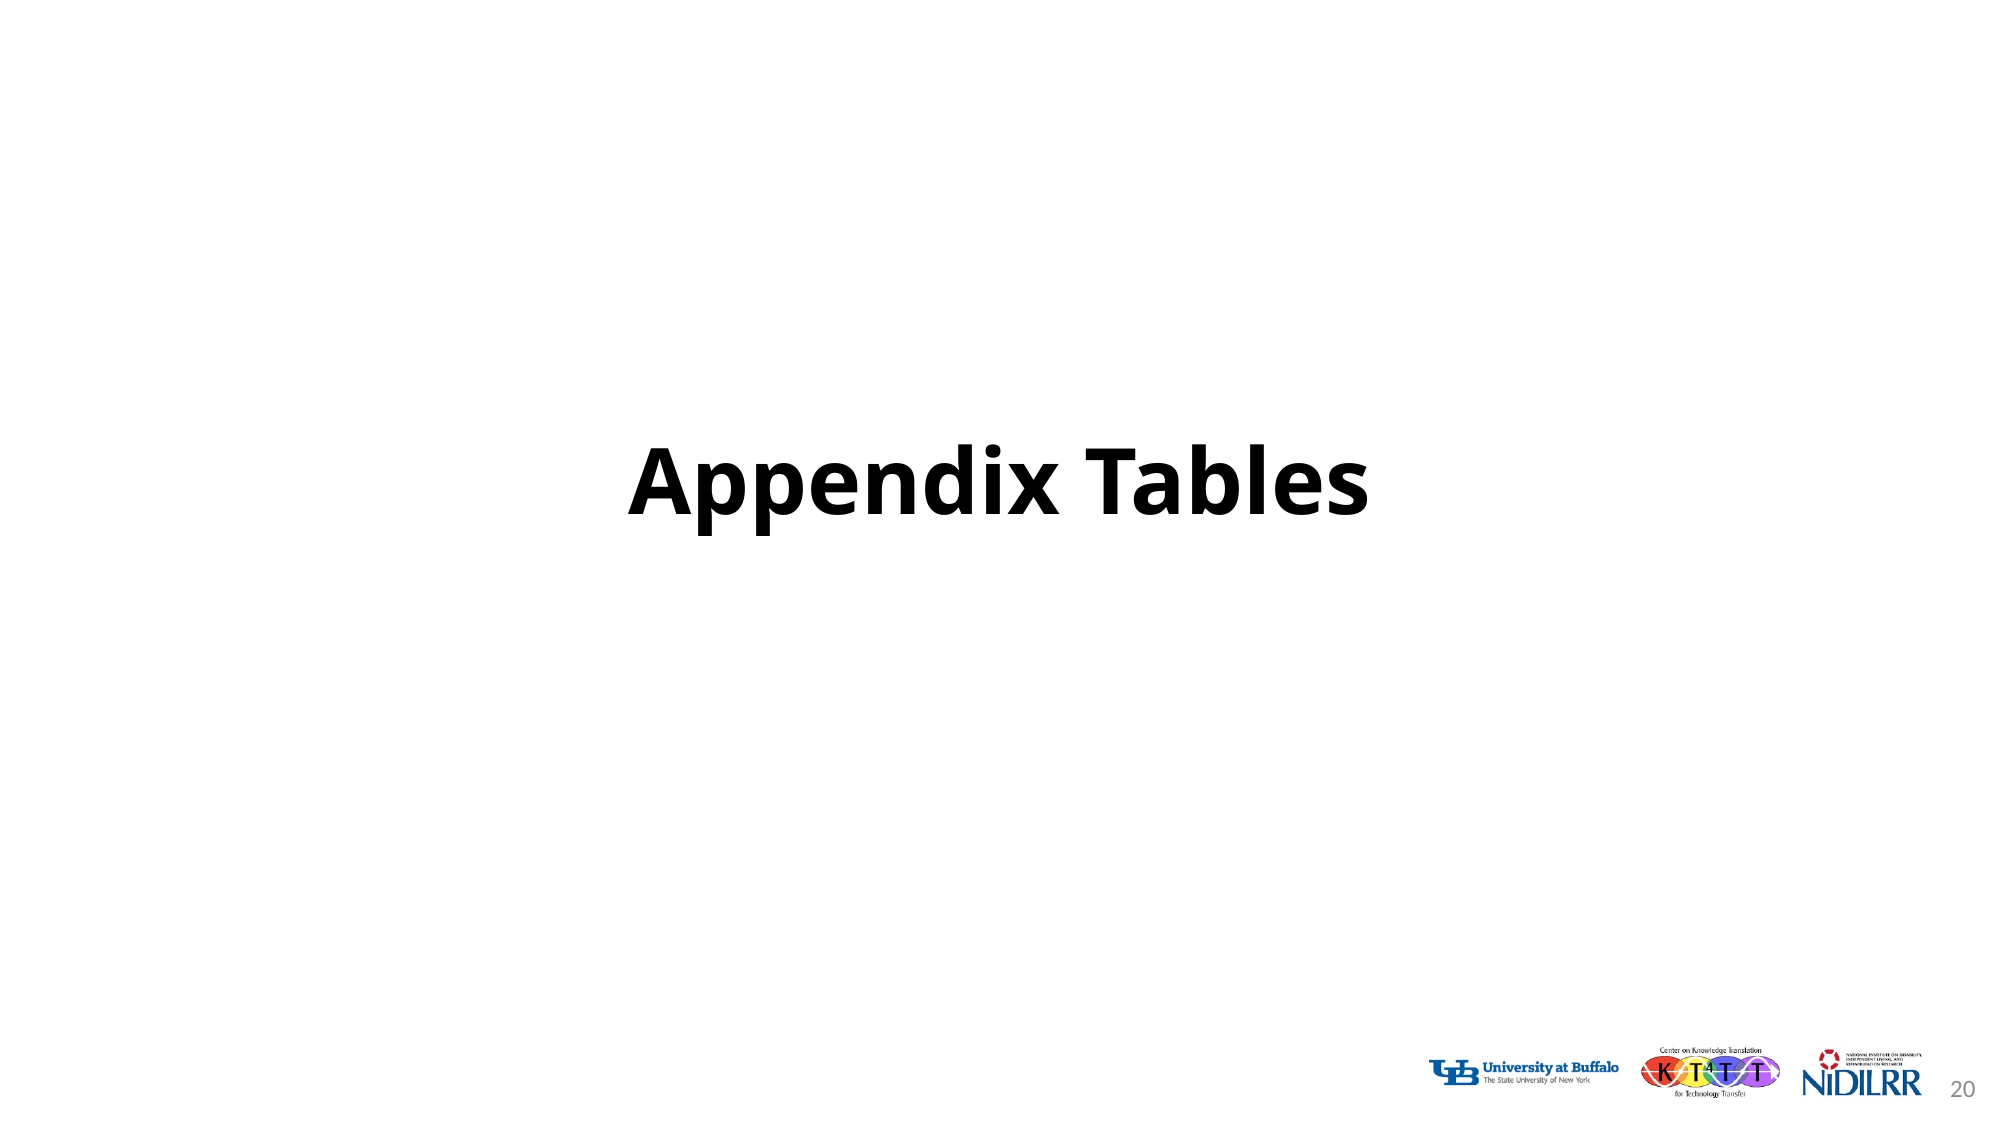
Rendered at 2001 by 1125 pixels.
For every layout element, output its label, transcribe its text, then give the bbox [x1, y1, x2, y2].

picture [1429, 1043, 1922, 1101]
slide_number 20 [1540, 1058, 1991, 1118]
title Appendix Tables [137, 59, 1863, 712]
